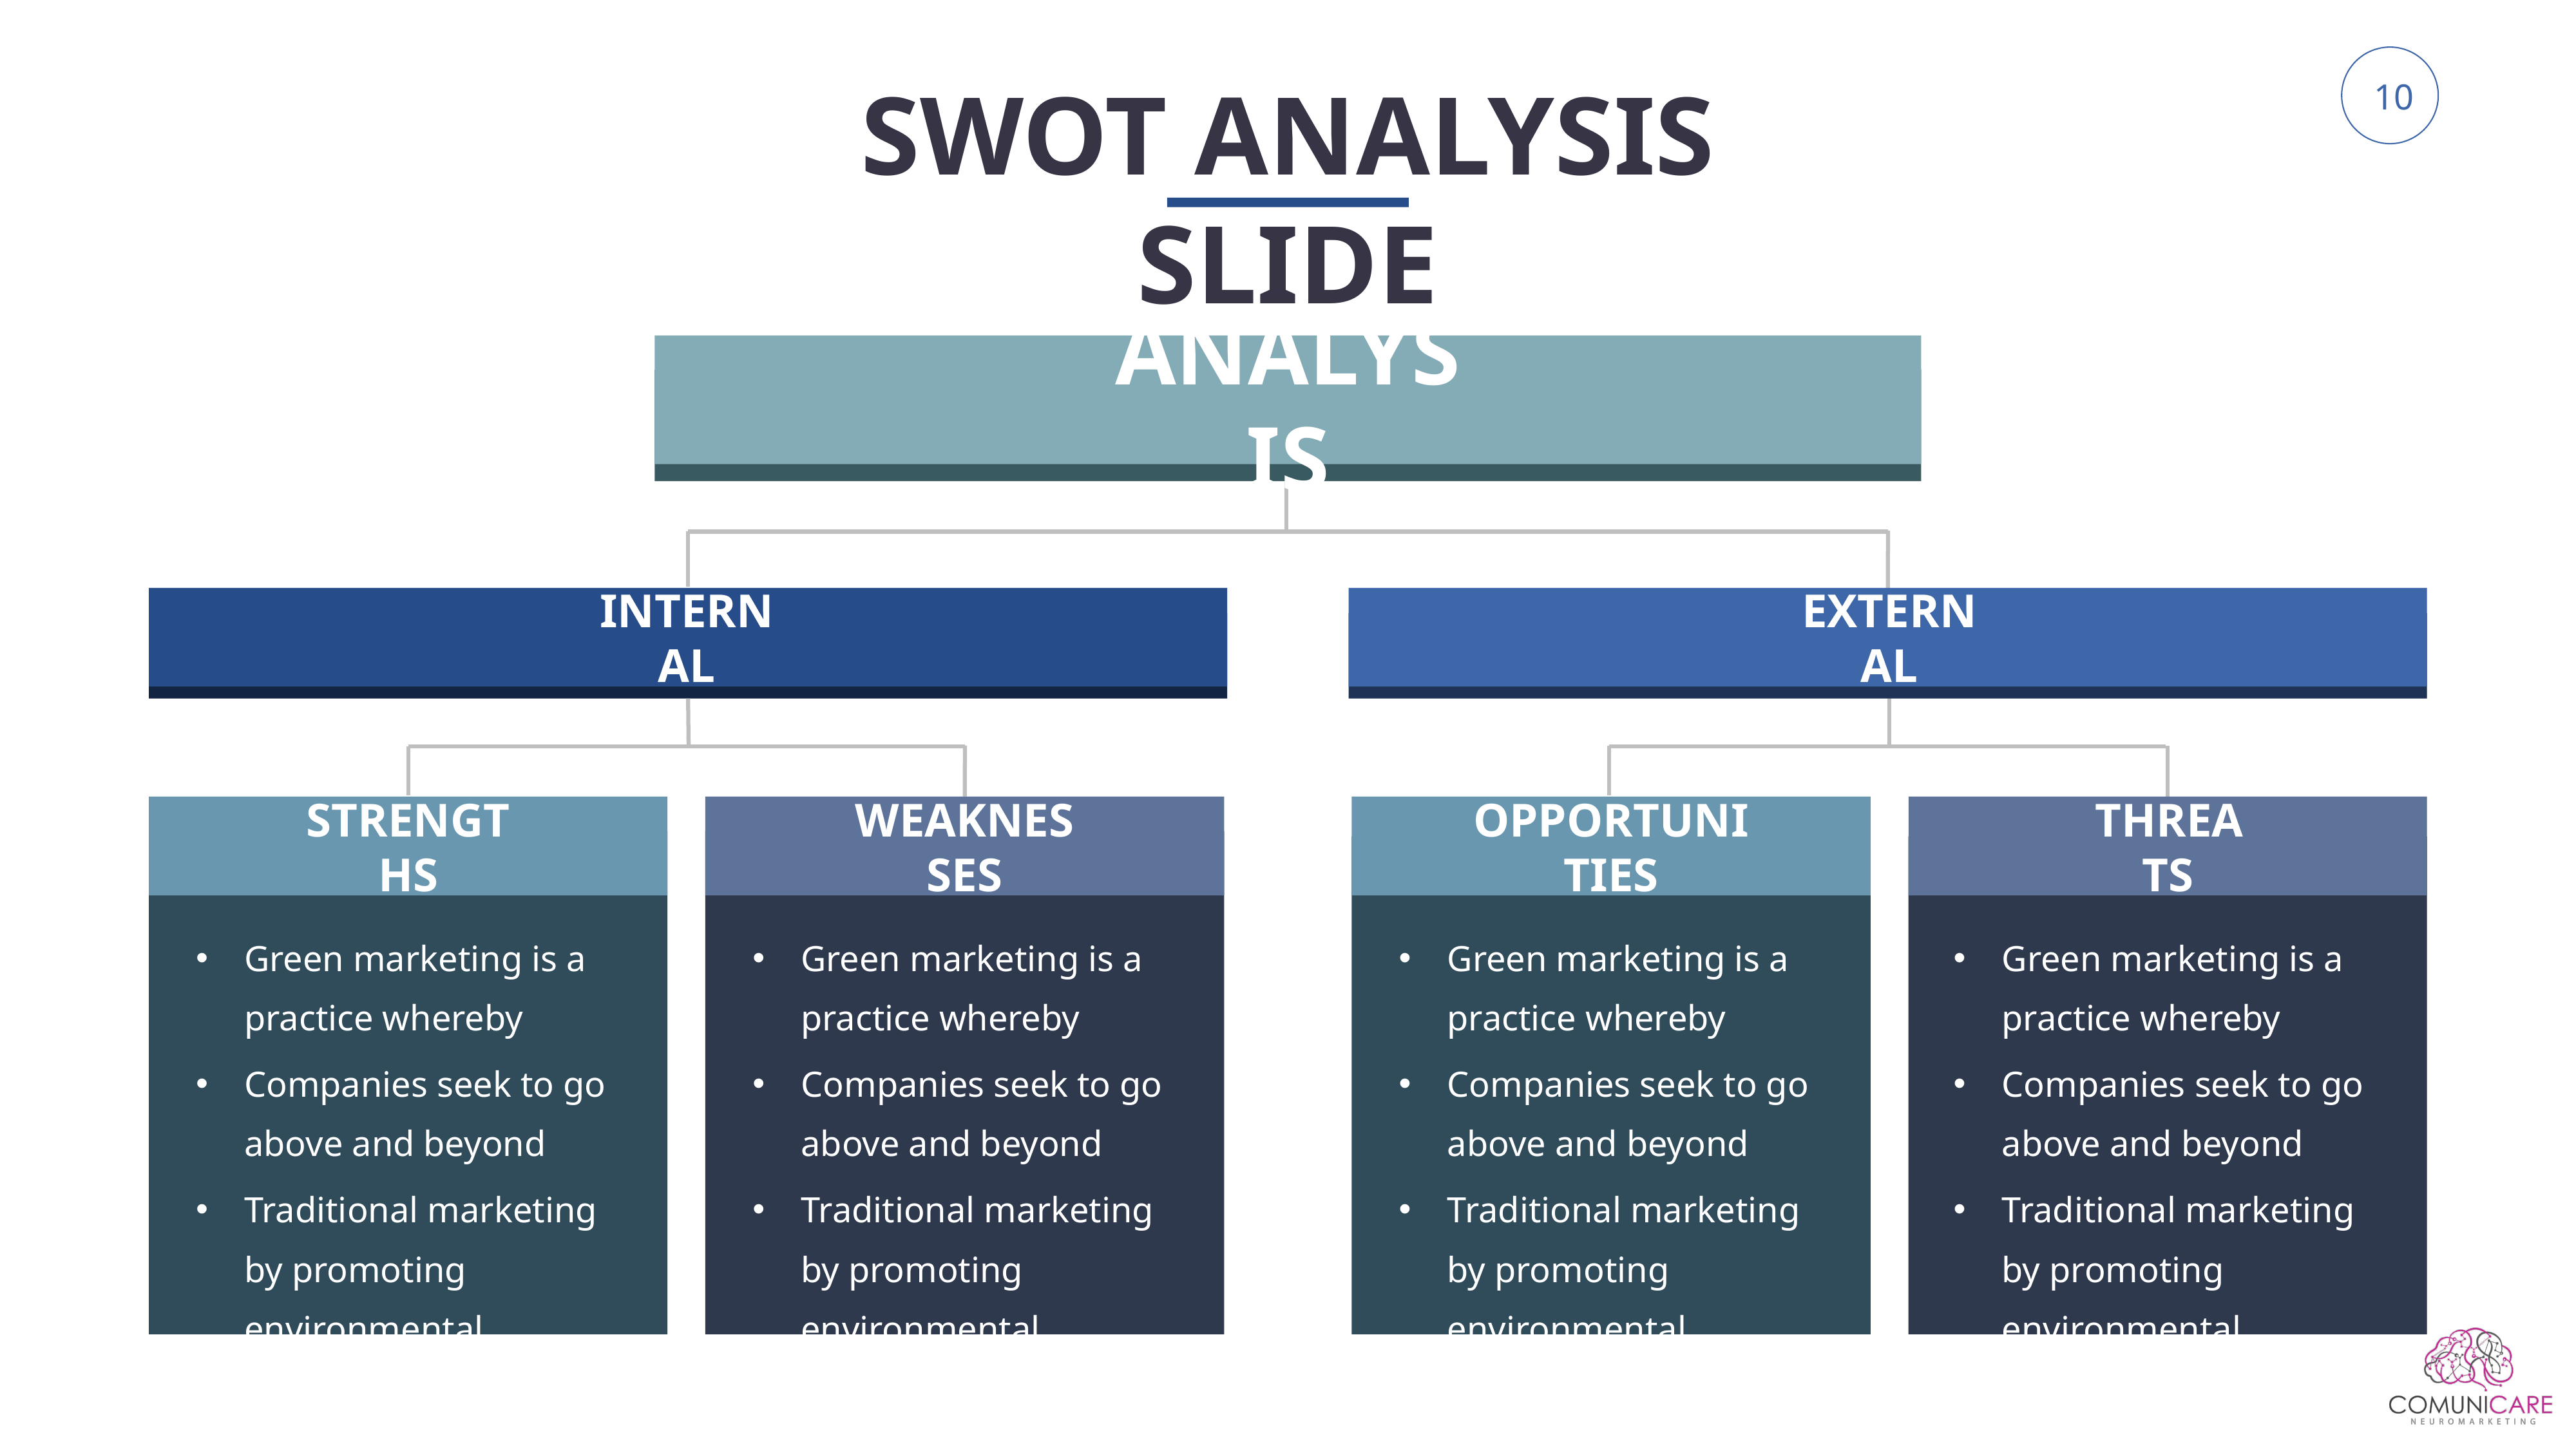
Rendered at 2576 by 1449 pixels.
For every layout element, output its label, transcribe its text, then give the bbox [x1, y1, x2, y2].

picture [2339, 1246, 2576, 1449]
text_box THREATS [2074, 786, 2261, 905]
text_box [1348, 587, 1787, 687]
text_box Green marketing is a practice whereby Companies seek to go above and beyond Traditional marketing by promoting environmental [1376, 907, 1847, 1360]
text_box [1351, 896, 1871, 1334]
text_box [1908, 796, 2074, 896]
text_box WEAKNESSES [834, 786, 1096, 905]
text_box [149, 587, 587, 687]
text_box [1908, 896, 2427, 1334]
text_box [149, 796, 289, 896]
text_box [787, 587, 1228, 687]
text_box [1096, 796, 1225, 896]
text_box [654, 335, 1102, 464]
text_box [149, 687, 1228, 699]
text_box [705, 796, 834, 896]
text_box [527, 796, 668, 896]
text_box [1167, 197, 1409, 207]
text_box INTERNAL [587, 577, 787, 696]
text_box [705, 896, 1225, 1334]
text_box Green marketing is a practice whereby Companies seek to go above and beyond Traditional marketing by promoting environmental [1931, 907, 2401, 1360]
text_box OPPORTUNITIES [1451, 786, 1771, 905]
text_box [1992, 587, 2427, 687]
text_box [1351, 796, 1451, 896]
text_box [1348, 687, 1889, 699]
text_box [2261, 796, 2427, 896]
text_box [149, 896, 668, 1334]
text_box STRENGTHS [289, 786, 527, 905]
text_box ANALYSIS [1102, 291, 1474, 513]
text_box Green marketing is a practice whereby Companies seek to go above and beyond Traditional marketing by promoting environmental [729, 907, 1200, 1360]
text_box [1474, 464, 1922, 482]
text_box [1474, 335, 1922, 464]
text_box Green marketing is a practice whereby Companies seek to go above and beyond Traditional marketing by promoting environmental [173, 907, 644, 1360]
text_box EXTERNAL [1787, 577, 1992, 696]
text_box [1771, 796, 1871, 896]
text_box [654, 464, 1102, 482]
text_box [1890, 687, 2427, 699]
text_box SWOT ANALYSIS SLIDE [753, 62, 1823, 330]
